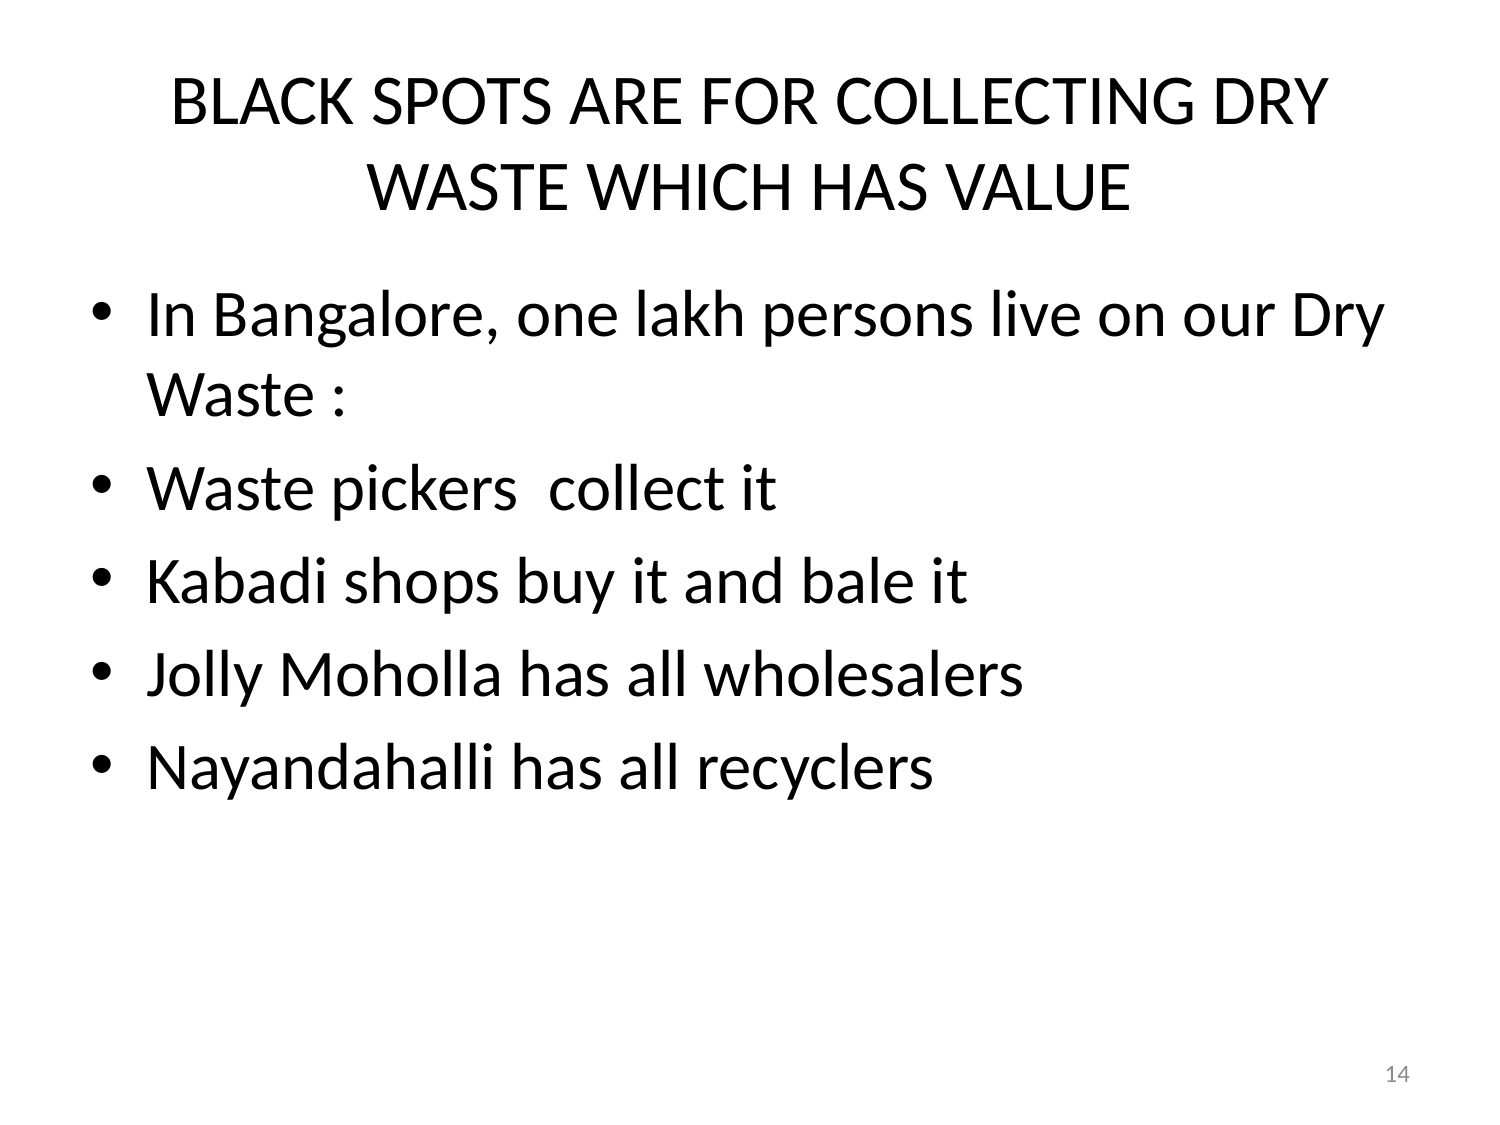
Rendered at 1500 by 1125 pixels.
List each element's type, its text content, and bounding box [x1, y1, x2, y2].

list In Bangalore, one lakh persons live on our Dry Waste : Waste pickers collect it Kabadi shops buy it and bale it Jolly Moholla has all wholesalers Nayandahalli has all recyclers [75, 262, 1425, 1005]
slide_number 14 [1074, 1042, 1425, 1103]
title BLACK SPOTS ARE FOR COLLECTING DRY WASTE WHICH HAS VALUE [75, 45, 1425, 233]
